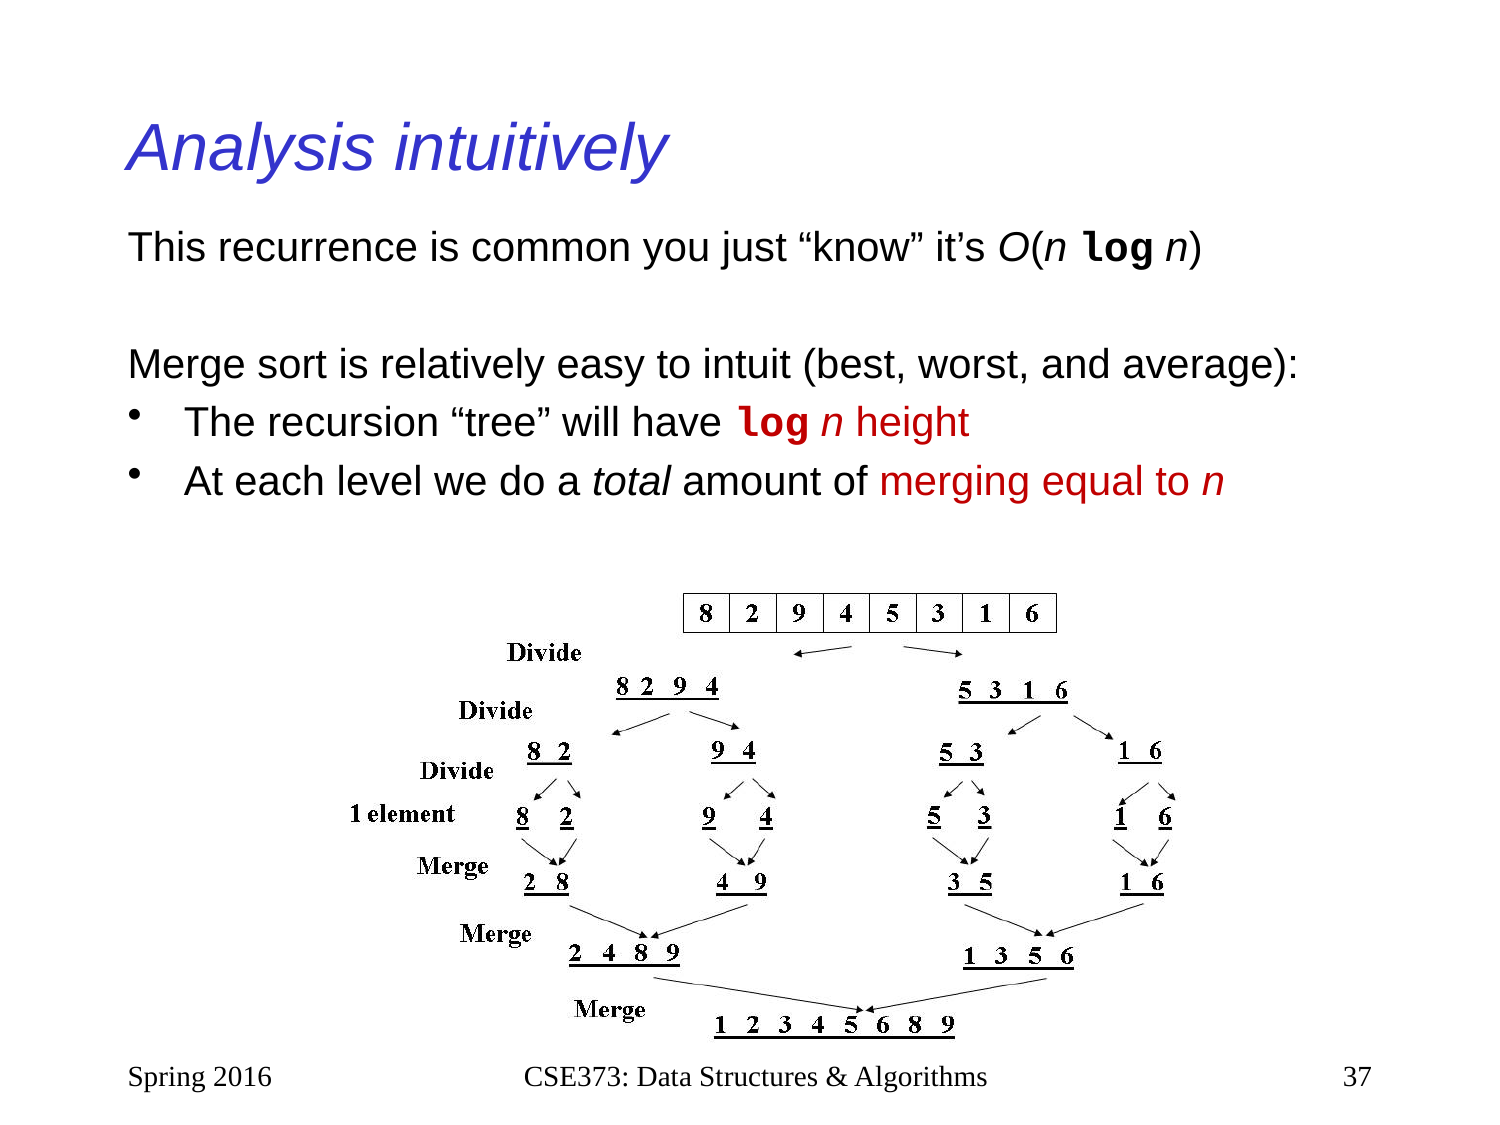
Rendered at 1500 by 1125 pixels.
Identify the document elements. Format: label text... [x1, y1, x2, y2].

title Analysis intuitively [112, 49, 1388, 212]
picture [349, 576, 1188, 1051]
slide_number 37 [1074, 1049, 1388, 1125]
slide_number Spring 2016 [112, 1049, 426, 1125]
footer CSE373: Data Structures & Algorithms [474, 1058, 1038, 1125]
list This recurrence is common you just “know” it’s O(n log n) Merge sort is relatively easy to intuit (best, worst, and average): The recursion “tree” will have log n height At each level we do a total amount of merging equal to n [112, 212, 1388, 626]
